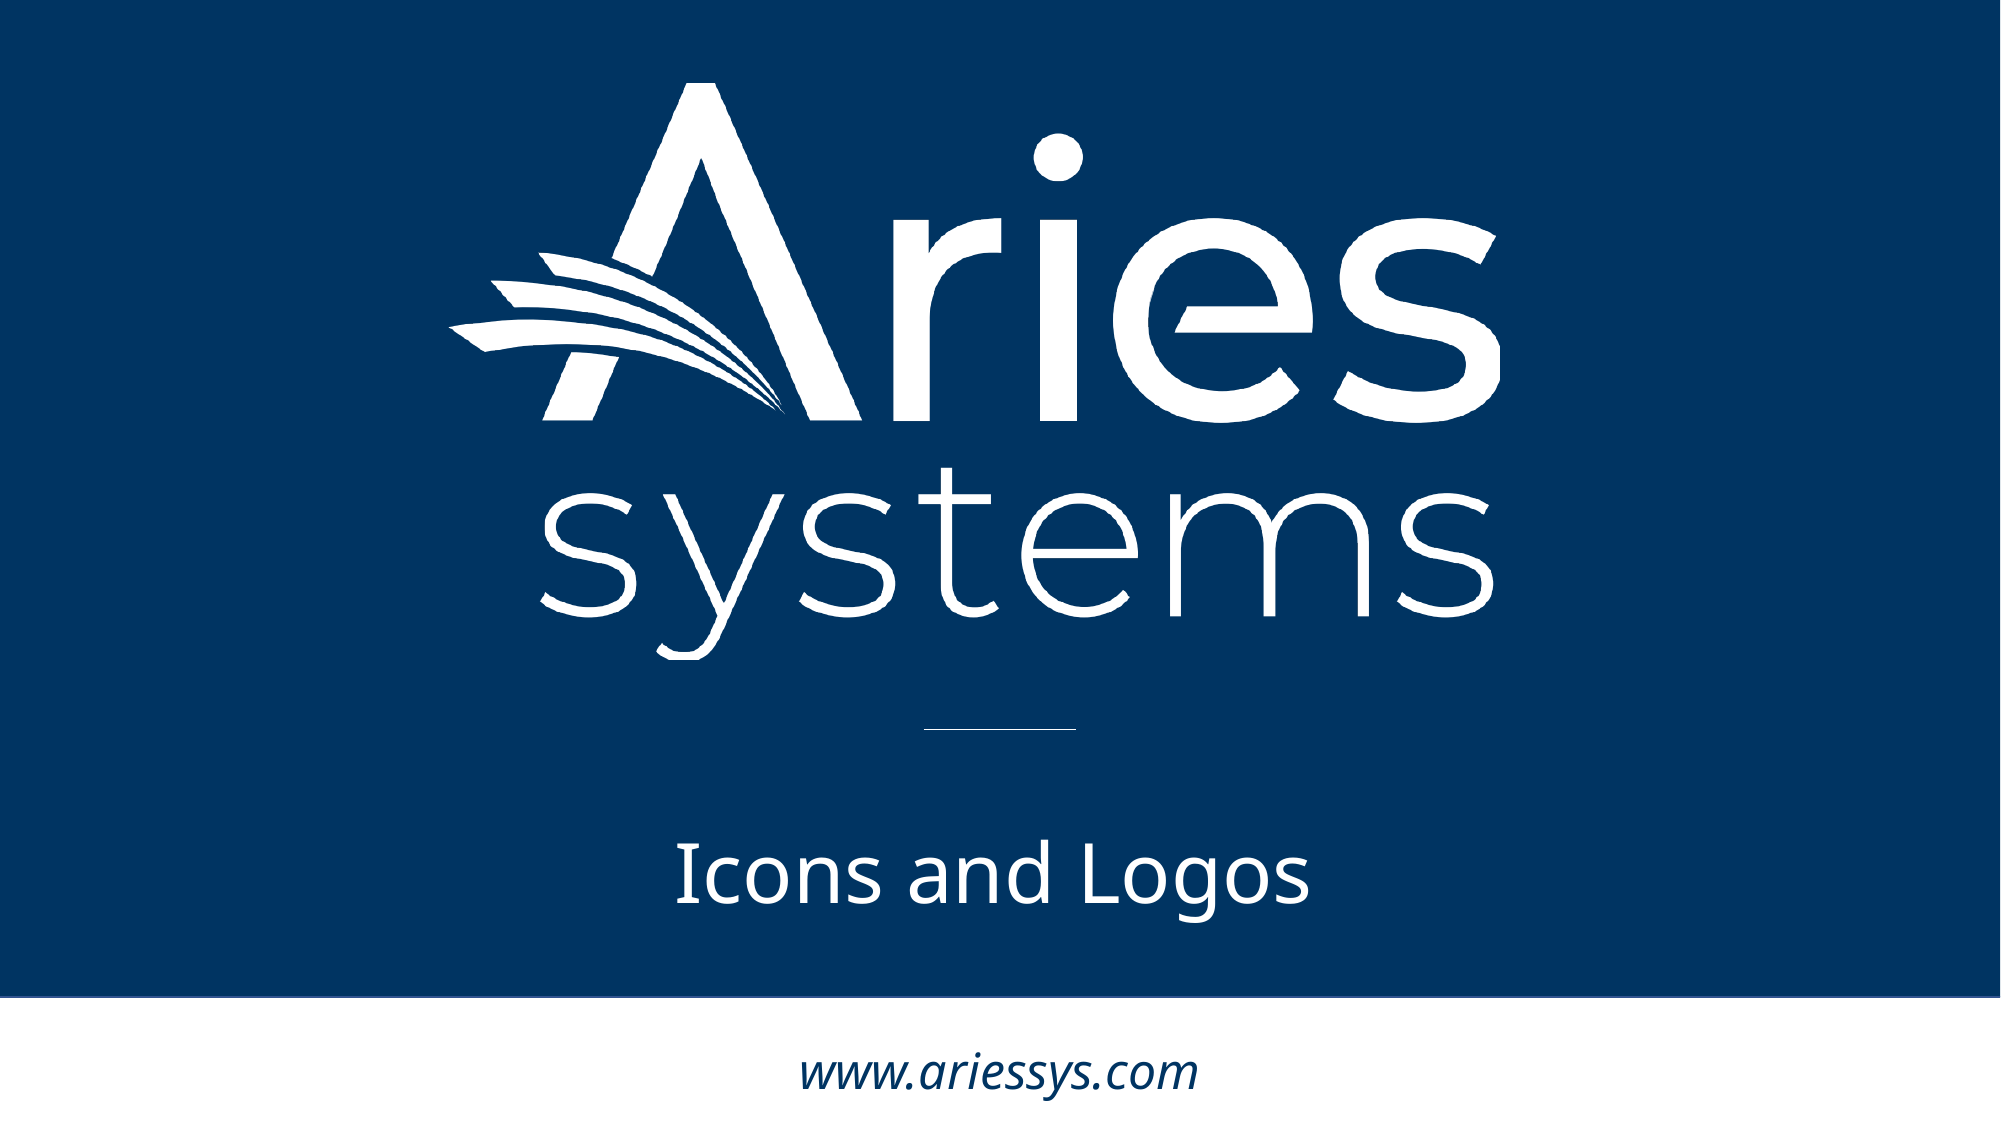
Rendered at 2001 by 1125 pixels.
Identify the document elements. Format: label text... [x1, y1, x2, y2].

title Icons and Logos [243, 742, 1744, 928]
subtitle www.ariessys.com [249, 1032, 1750, 1125]
